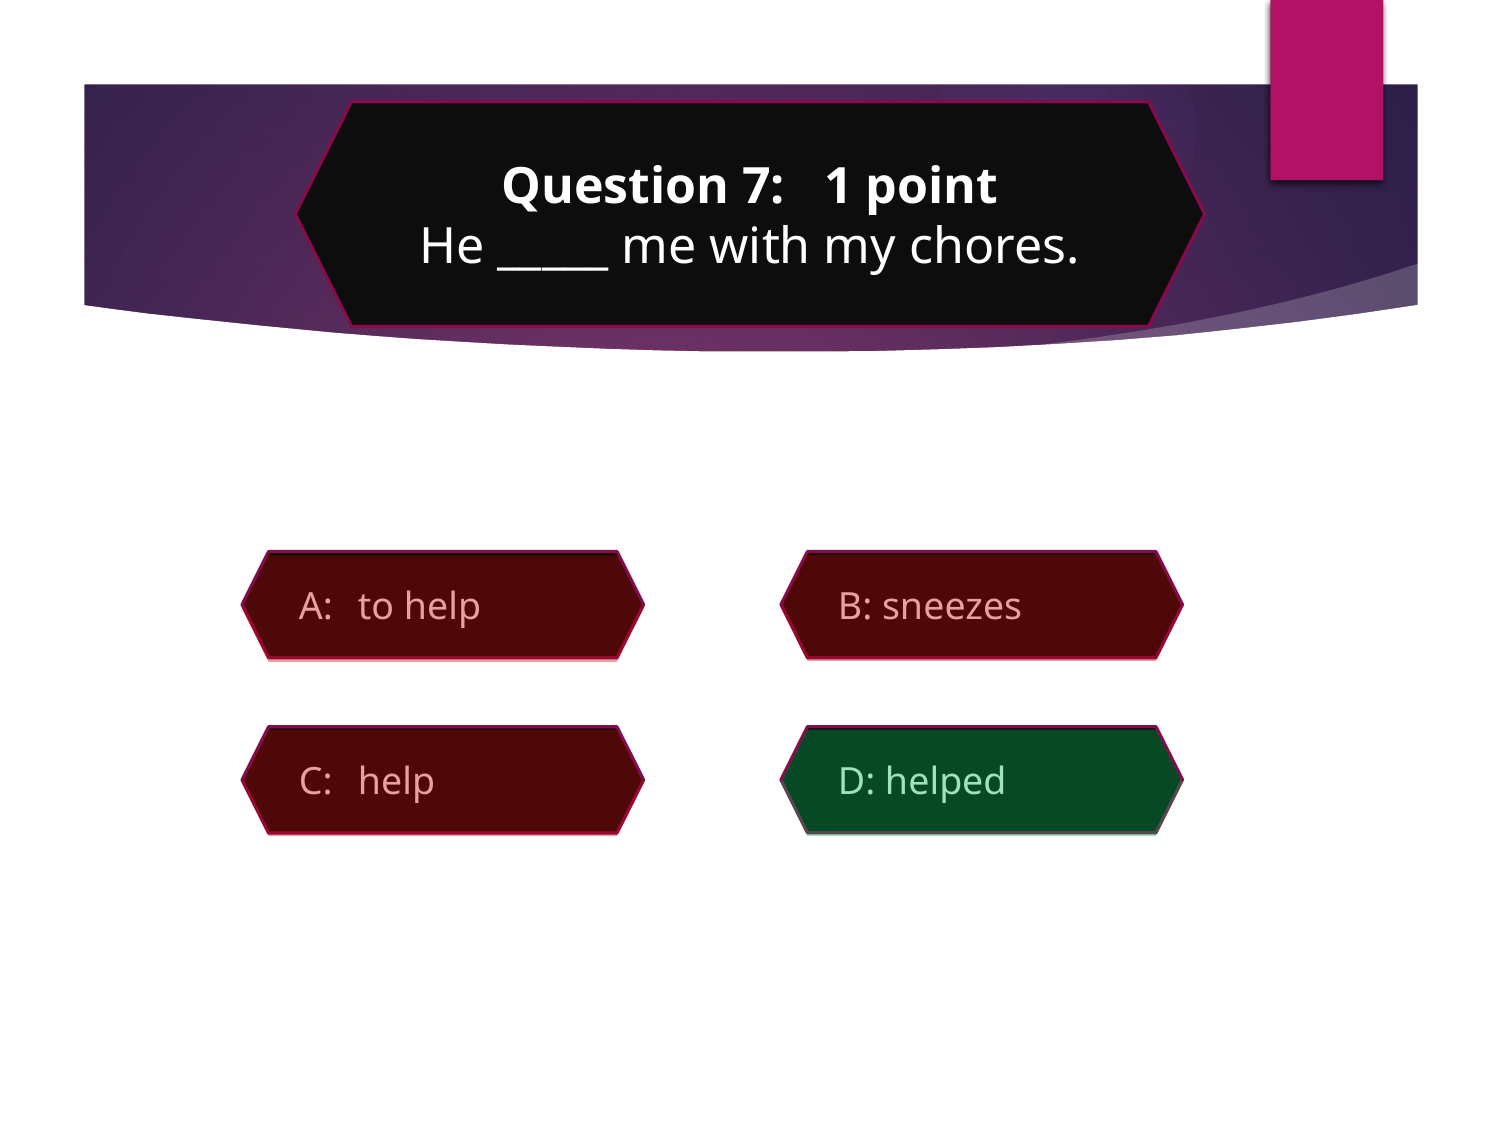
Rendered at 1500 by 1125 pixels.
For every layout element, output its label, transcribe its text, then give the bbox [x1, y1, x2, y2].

text_box [779, 553, 1184, 663]
text_box [240, 728, 645, 838]
text_box B: sneezes [779, 549, 1184, 606]
text_box [240, 554, 645, 664]
text_box Question 7: 1 point He _____ me with my chores. [293, 100, 1207, 328]
text_box A: to help [240, 549, 645, 607]
text_box D: helped [779, 725, 1184, 781]
text_box C: help [240, 725, 645, 781]
text_box [779, 728, 1184, 838]
